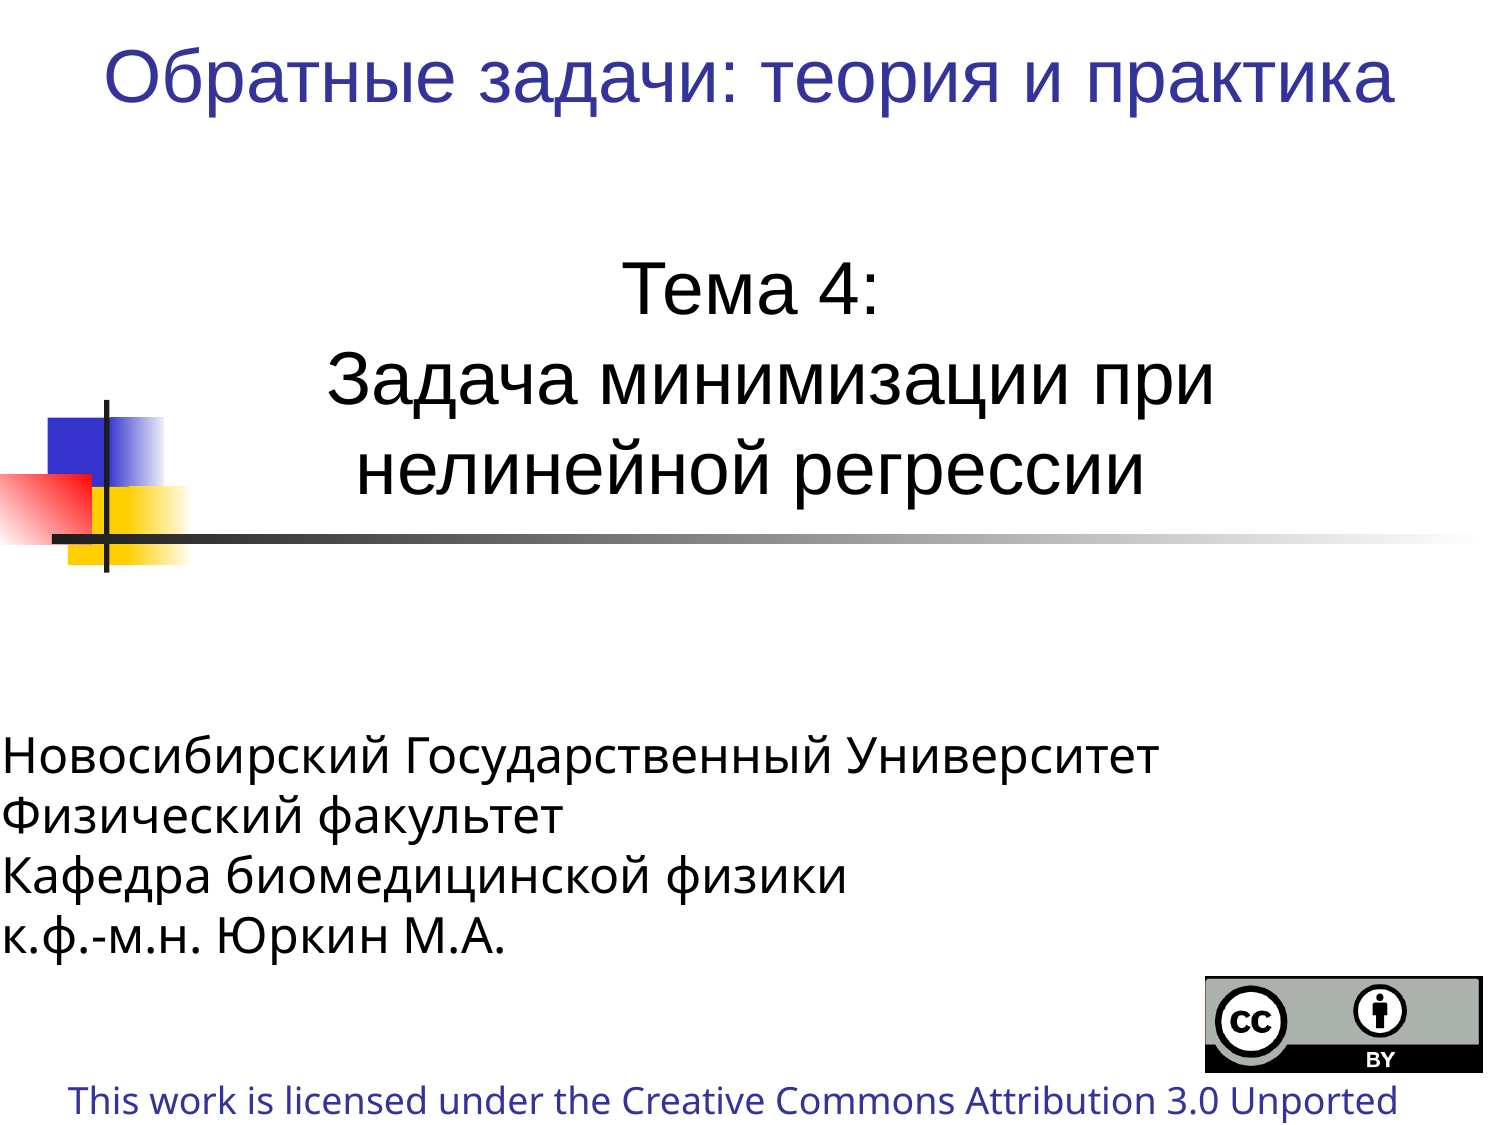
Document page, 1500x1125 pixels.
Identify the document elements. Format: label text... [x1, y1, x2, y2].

title Обратные задачи: теория и практика [0, 0, 1500, 126]
text_box Новосибирский Государственный Университет Физический факультет Кафедра биомедицинской физики к.ф.-м.н. Юркин М.А. [0, 716, 1176, 971]
subtitle Тема 4: Задача минимизации при нелинейной регрессии [135, 231, 1388, 516]
picture [1204, 975, 1483, 1074]
text_box This work is licensed under the Creative Commons Attribution 3.0 Unported License. [53, 1069, 1494, 1125]
